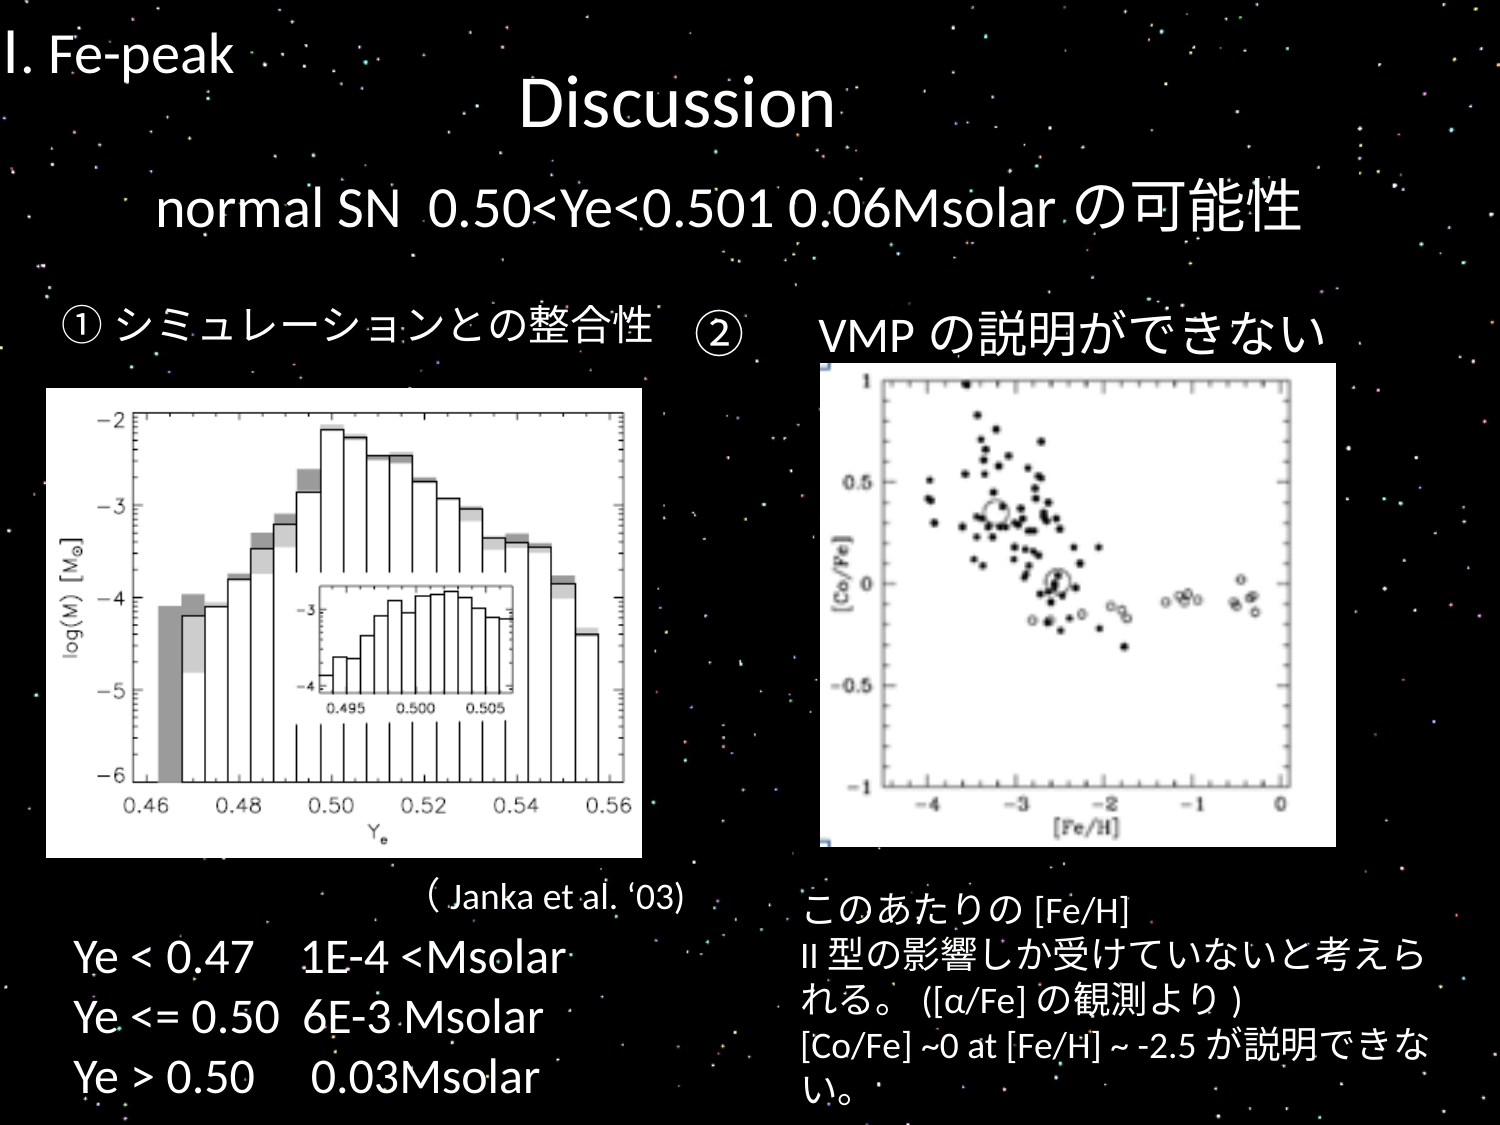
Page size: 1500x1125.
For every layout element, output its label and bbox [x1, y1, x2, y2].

list [0, 0, 1500, 1125]
picture [46, 388, 643, 858]
picture [820, 362, 1337, 848]
